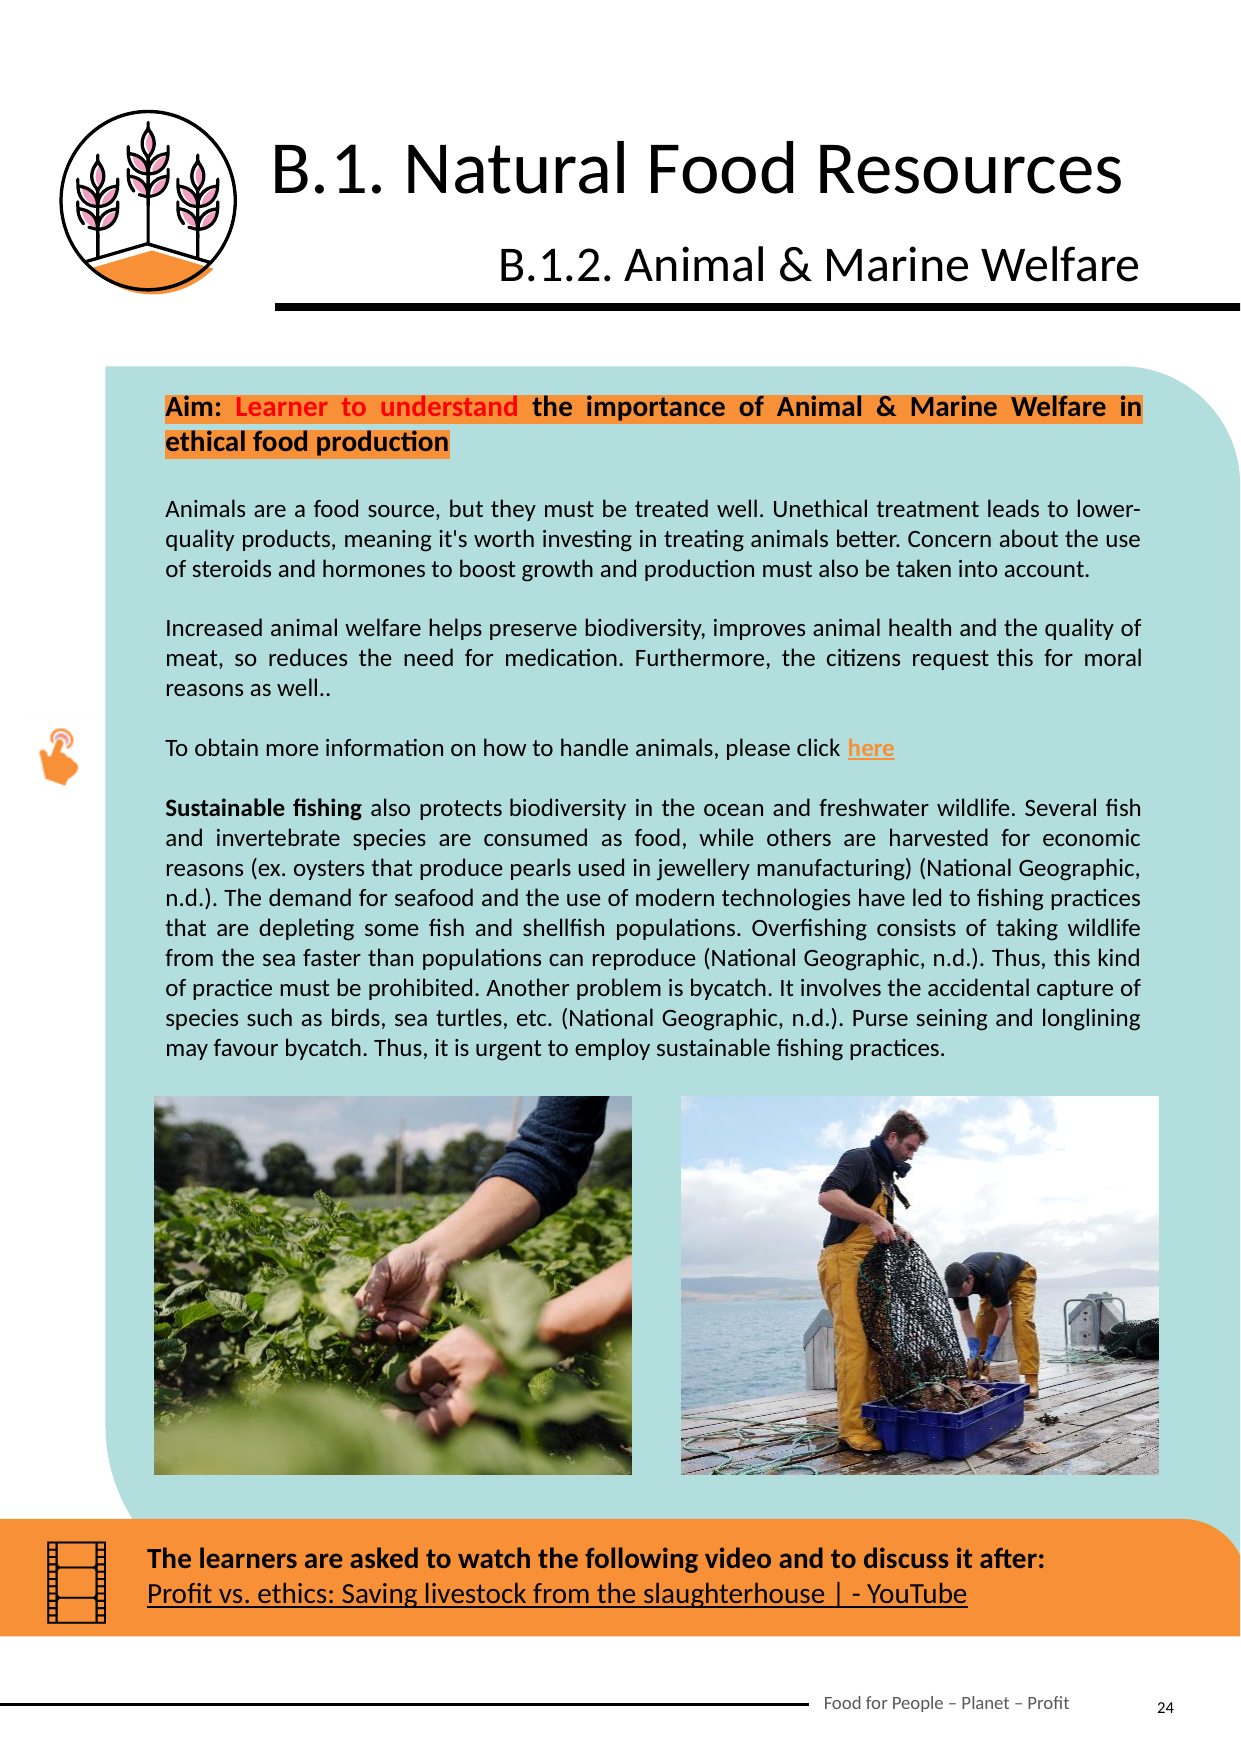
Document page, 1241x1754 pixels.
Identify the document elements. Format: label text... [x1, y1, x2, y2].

text_box [595, 851, 646, 902]
picture [18, 713, 101, 794]
picture [154, 1096, 632, 1475]
text_box B.1.2. Animal & Marine Welfare [447, 224, 1156, 300]
text_box 24 [1017, 1648, 1189, 1725]
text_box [59, 109, 237, 295]
list B.1. Natural Food Resources [237, 110, 1157, 267]
picture [26, 1533, 127, 1634]
text_box The learners are asked to watch the following video and to discuss it after: Profit vs. ethics: Saving livestock from the slaughterhouse | - YouTube [132, 1532, 1120, 1617]
picture [681, 1096, 1159, 1475]
text_box [0, 358, 92, 877]
list Aim: Learner to understand the importance of Animal & Marine Welfare in ethical food production Animals are a food source, but they must be treated well. Unethical treatment leads to lower-quality products, meaning it's worth investing in treating animals better. Concern about the use of steroids and hormones to boost growth and production must also be taken into account. Increased animal welfare helps preserve biodiversity, improves animal health and the quality of meat, so reduces the need for medication. Furthermore, the citizens request this for moral reasons as well.. To obtain more information on how to handle animals, please click here Sustainable fishing also protects biodiversity in the ocean and freshwater wildlife. Several fish and invertebrate species are consumed as food, while others are harvested for economic reasons (ex. oysters that produce pearls used in jewellery manufacturing) (National Geographic, n.d.). The demand for seafood and the use of modern technologies have led to fishing practices that are depleting some fish and shellfish populations. Overfishing consists of taking wildlife from the sea faster than populations can reproduce (National Geographic, n.d.). Thus, this kind of practice must be prohibited. Another problem is bycatch. It involves the accidental capture of species such as birds, sea turtles, etc. (National Geographic, n.d.). Purse seining and longlining may favour bycatch. Thus, it is urgent to employ sustainable fishing practices. [150, 379, 1159, 1499]
